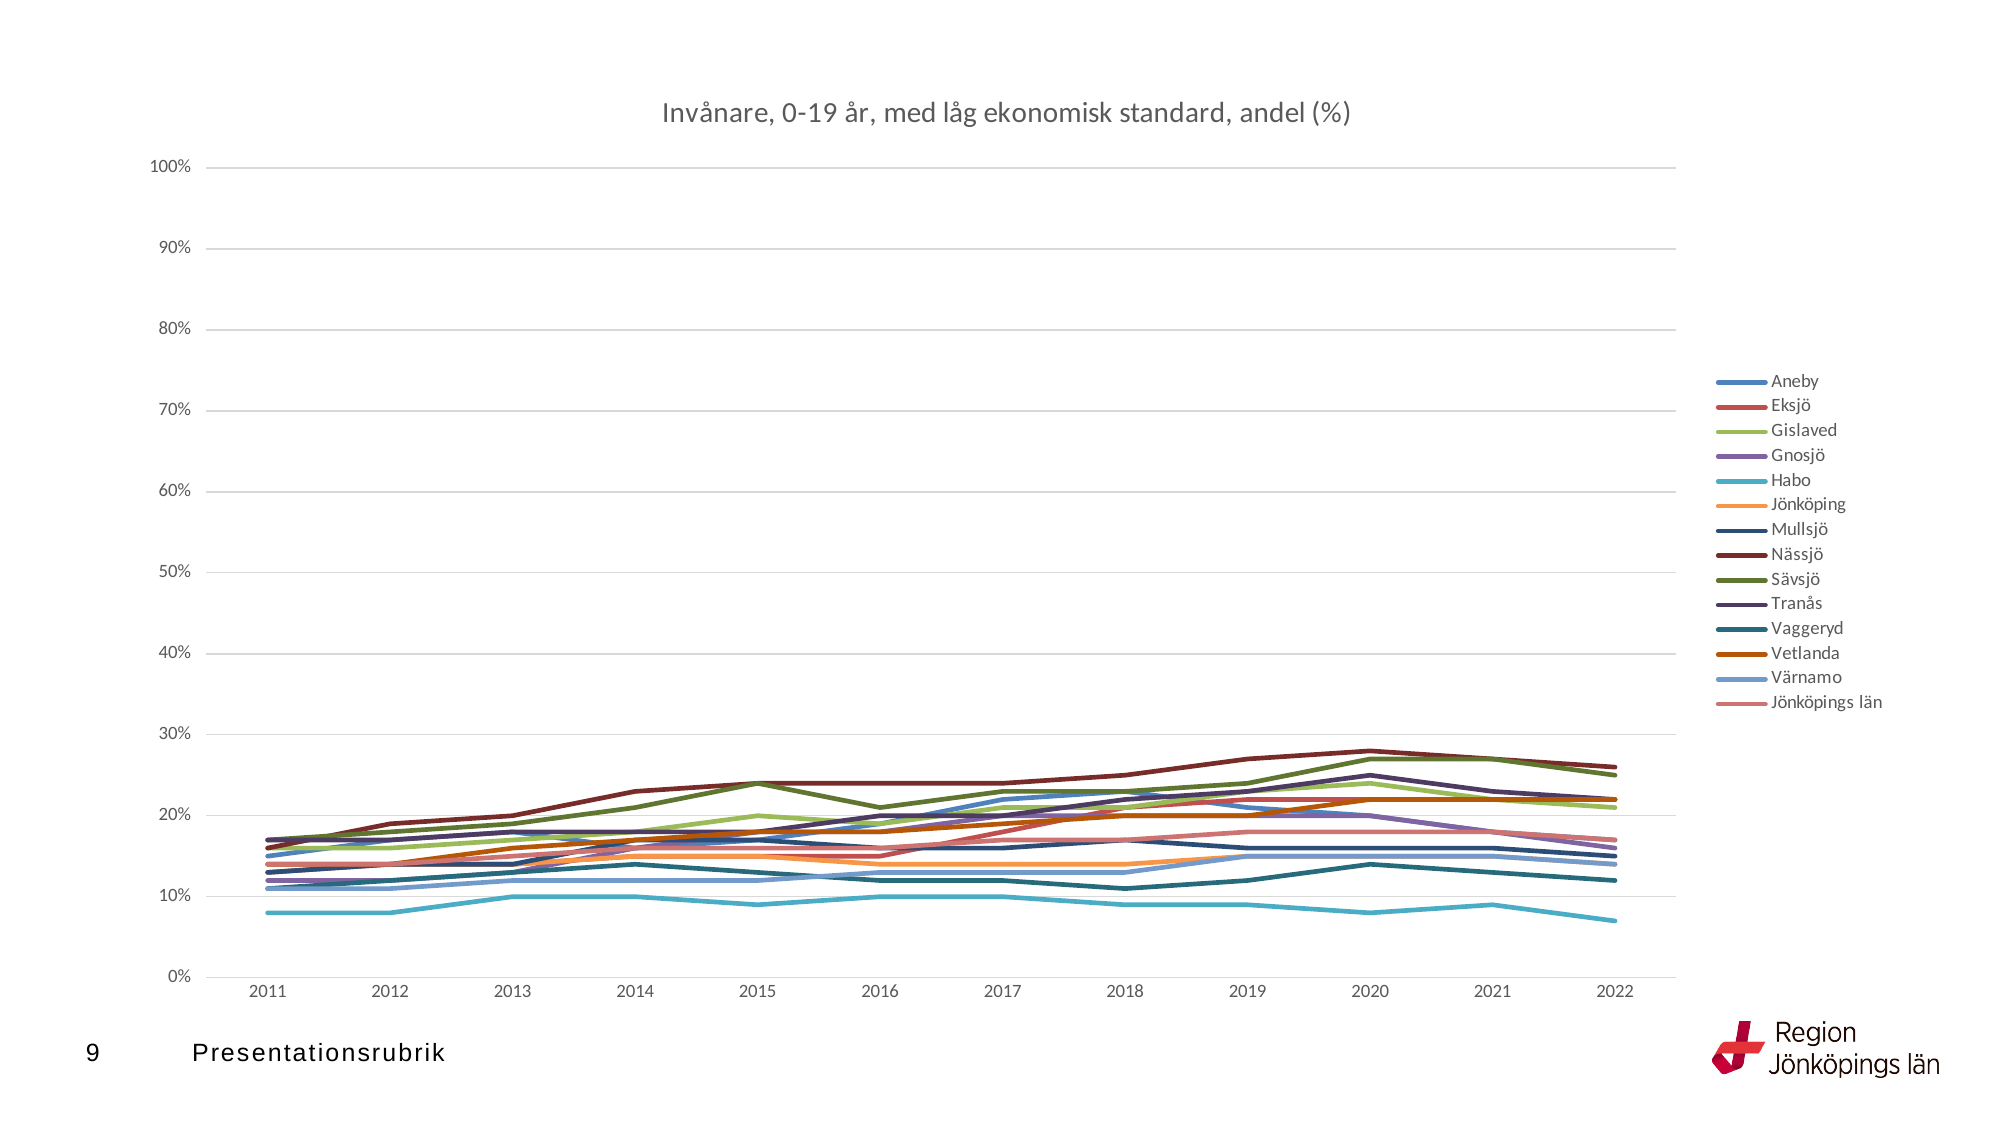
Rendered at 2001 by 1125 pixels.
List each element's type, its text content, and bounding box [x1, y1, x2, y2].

slide_number 9 [70, 1021, 157, 1082]
picture [1712, 1021, 1939, 1078]
chart [113, 64, 1901, 1022]
footer Presentationsrubrik [177, 1022, 768, 1082]
